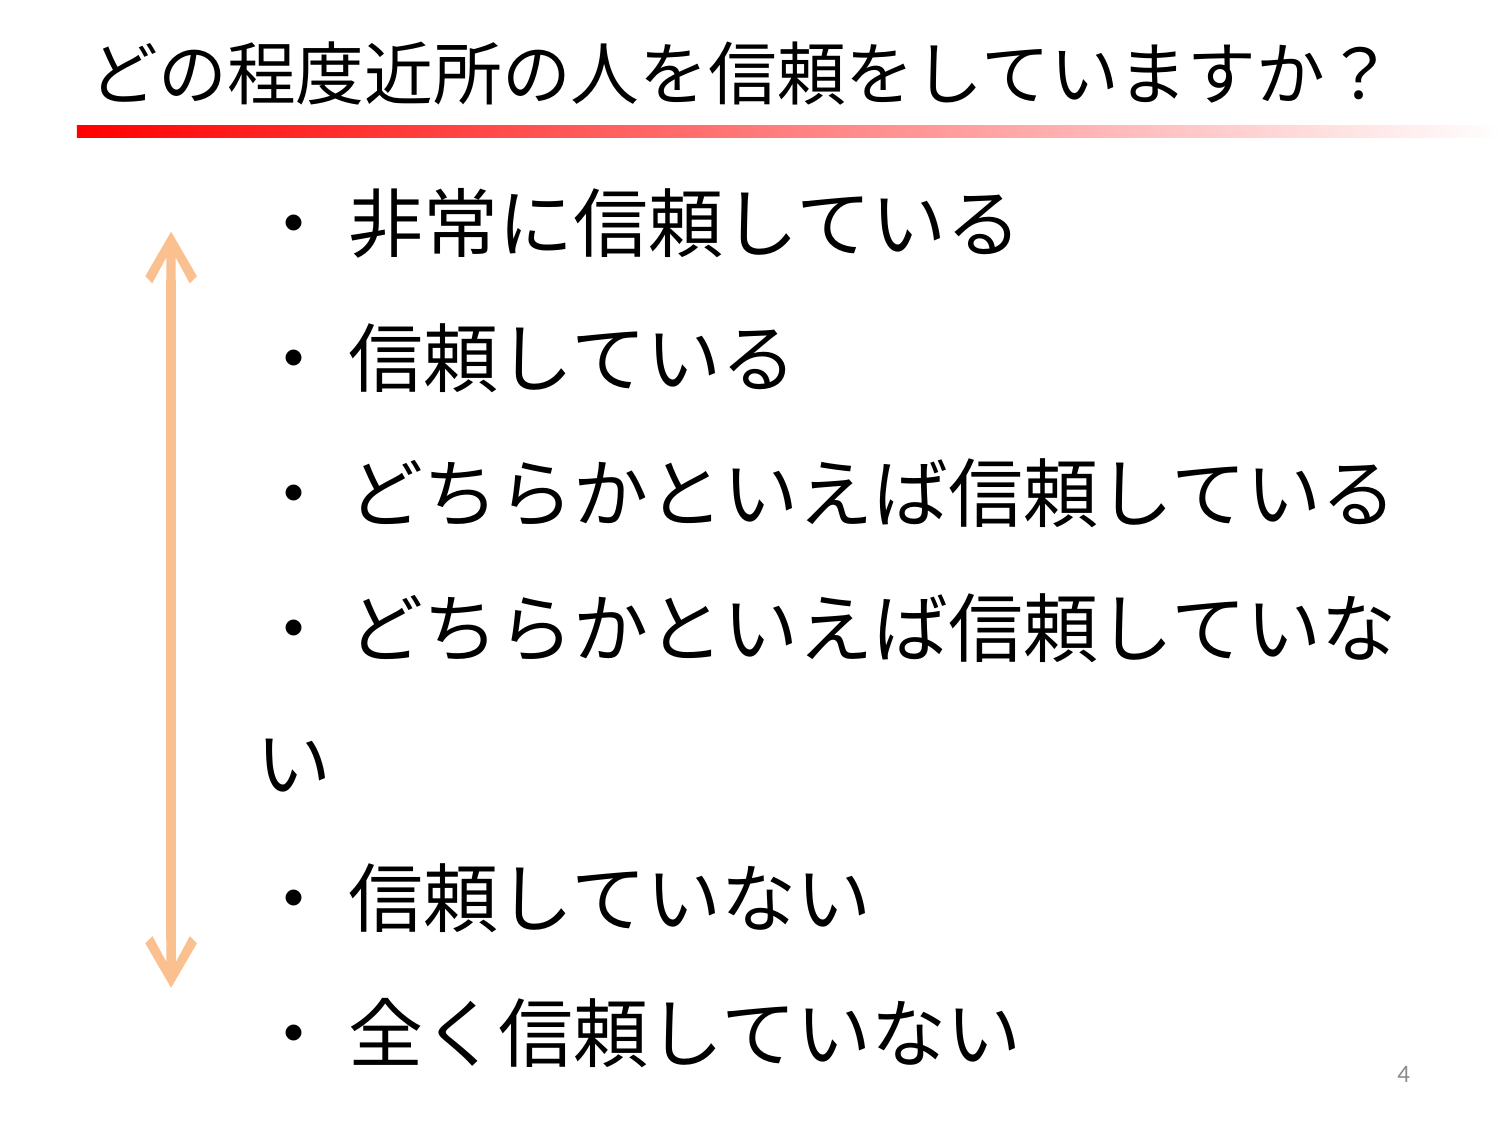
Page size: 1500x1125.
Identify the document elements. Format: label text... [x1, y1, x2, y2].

text_box ・ 非常に信頼している ・ 信頼している ・ どちらかといえば信頼している ・ どちらかといえば信頼していない ・ 信頼していない ・ 全く信頼していない [242, 160, 1439, 1047]
text_box どの程度近所の人を信頼をしていますか？ [74, 18, 1425, 126]
text_box [75, 123, 1500, 139]
slide_number 4 [1074, 1047, 1425, 1103]
